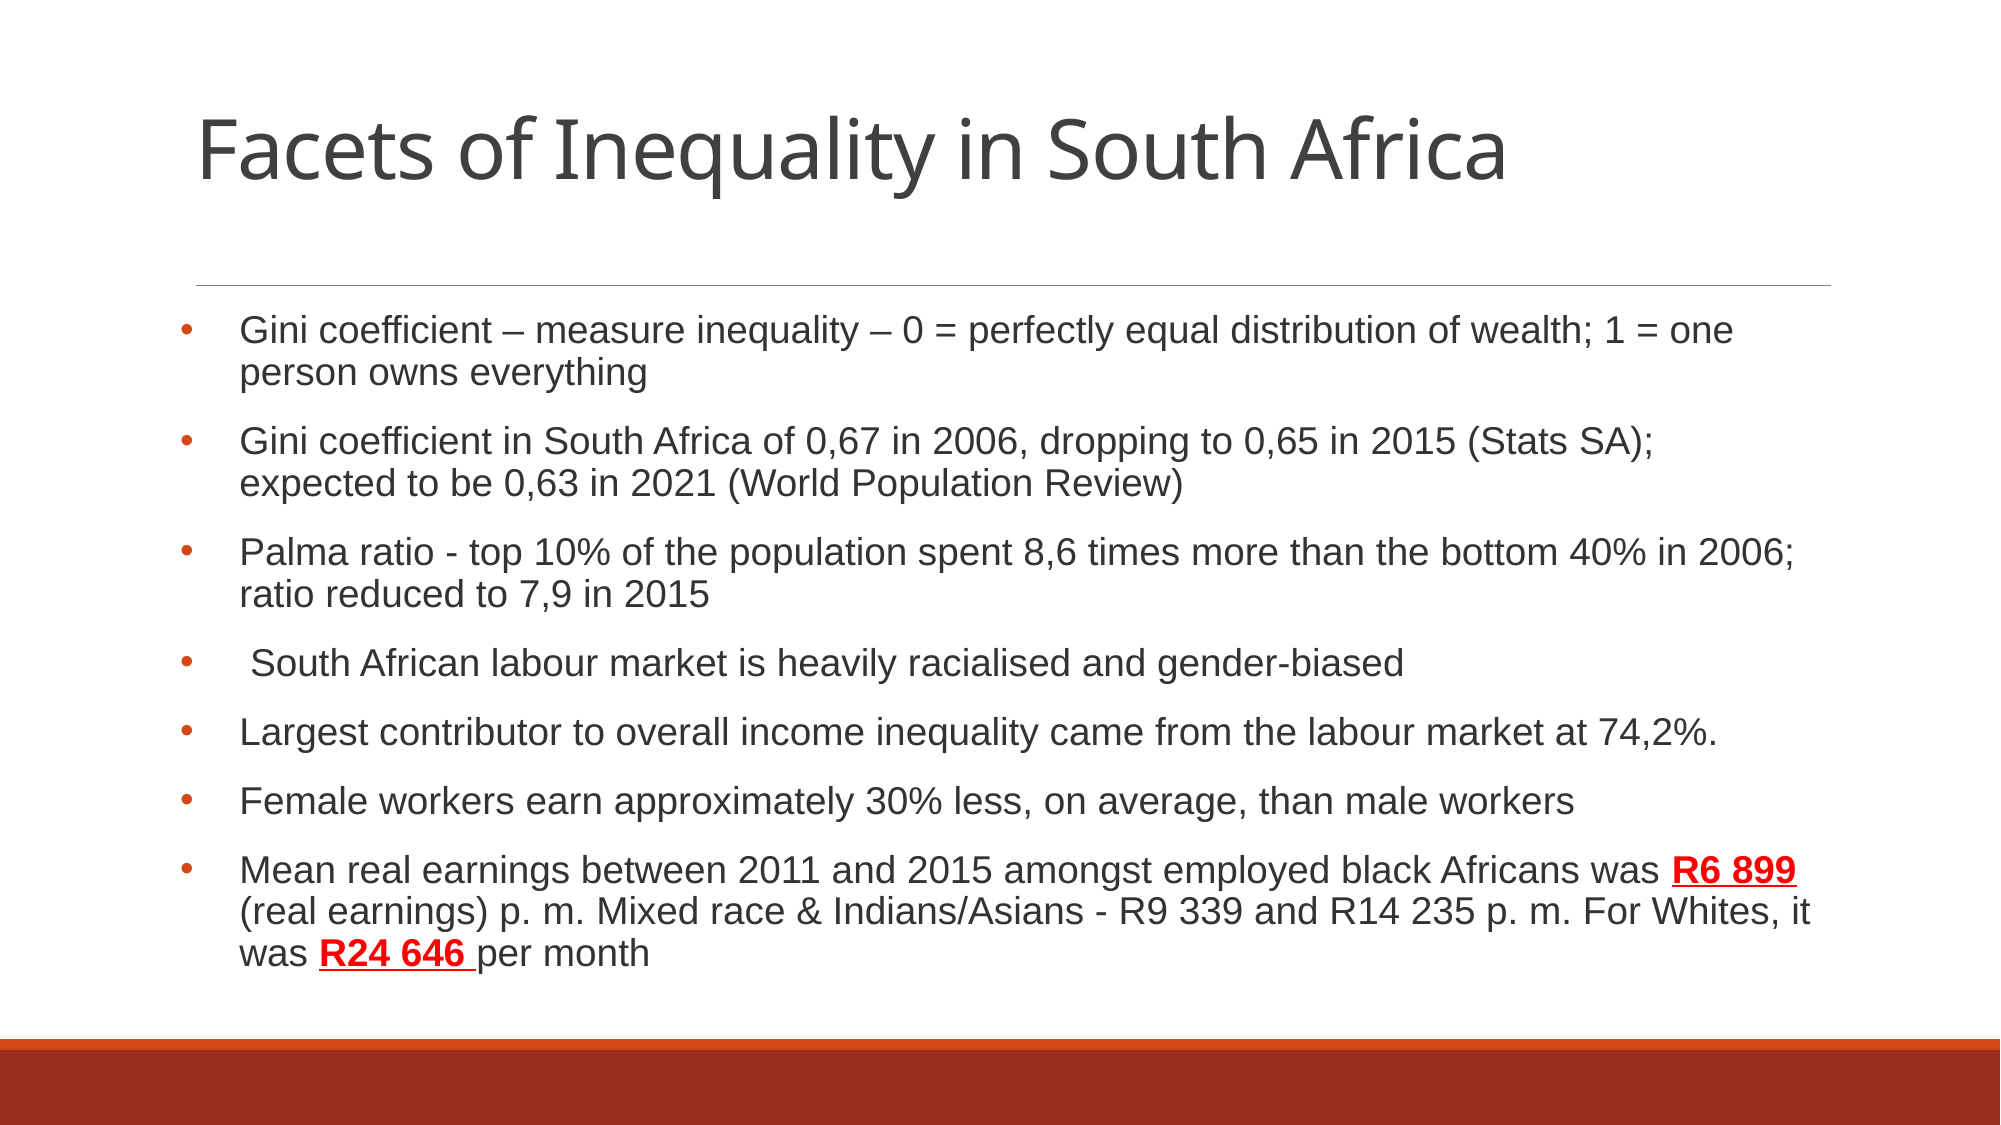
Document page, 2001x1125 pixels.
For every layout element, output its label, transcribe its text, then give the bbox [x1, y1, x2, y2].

title Facets of Inequality in South Africa [180, 47, 1830, 205]
list Gini coefficient – measure inequality – 0 = perfectly equal distribution of wealth; 1 = one person owns everything Gini coefficient in South Africa of 0,67 in 2006, dropping to 0,65 in 2015 (Stats SA); expected to be 0,63 in 2021 (World Population Review) Palma ratio - top 10% of the population spent 8,6 times more than the bottom 40% in 2006; ratio reduced to 7,9 in 2015 South African labour market is heavily racialised and gender-biased Largest contributor to overall income inequality came from the labour market at 74,2%. Female workers earn approximately 30% less, on average, than male workers Mean real earnings between 2011 and 2015 amongst employed black Africans was R6 899 (real earnings) p. m. Mixed race & Indians/Asians - R9 339 and R14 235 p. m. For Whites, it was R24 646 per month [180, 302, 1830, 987]
